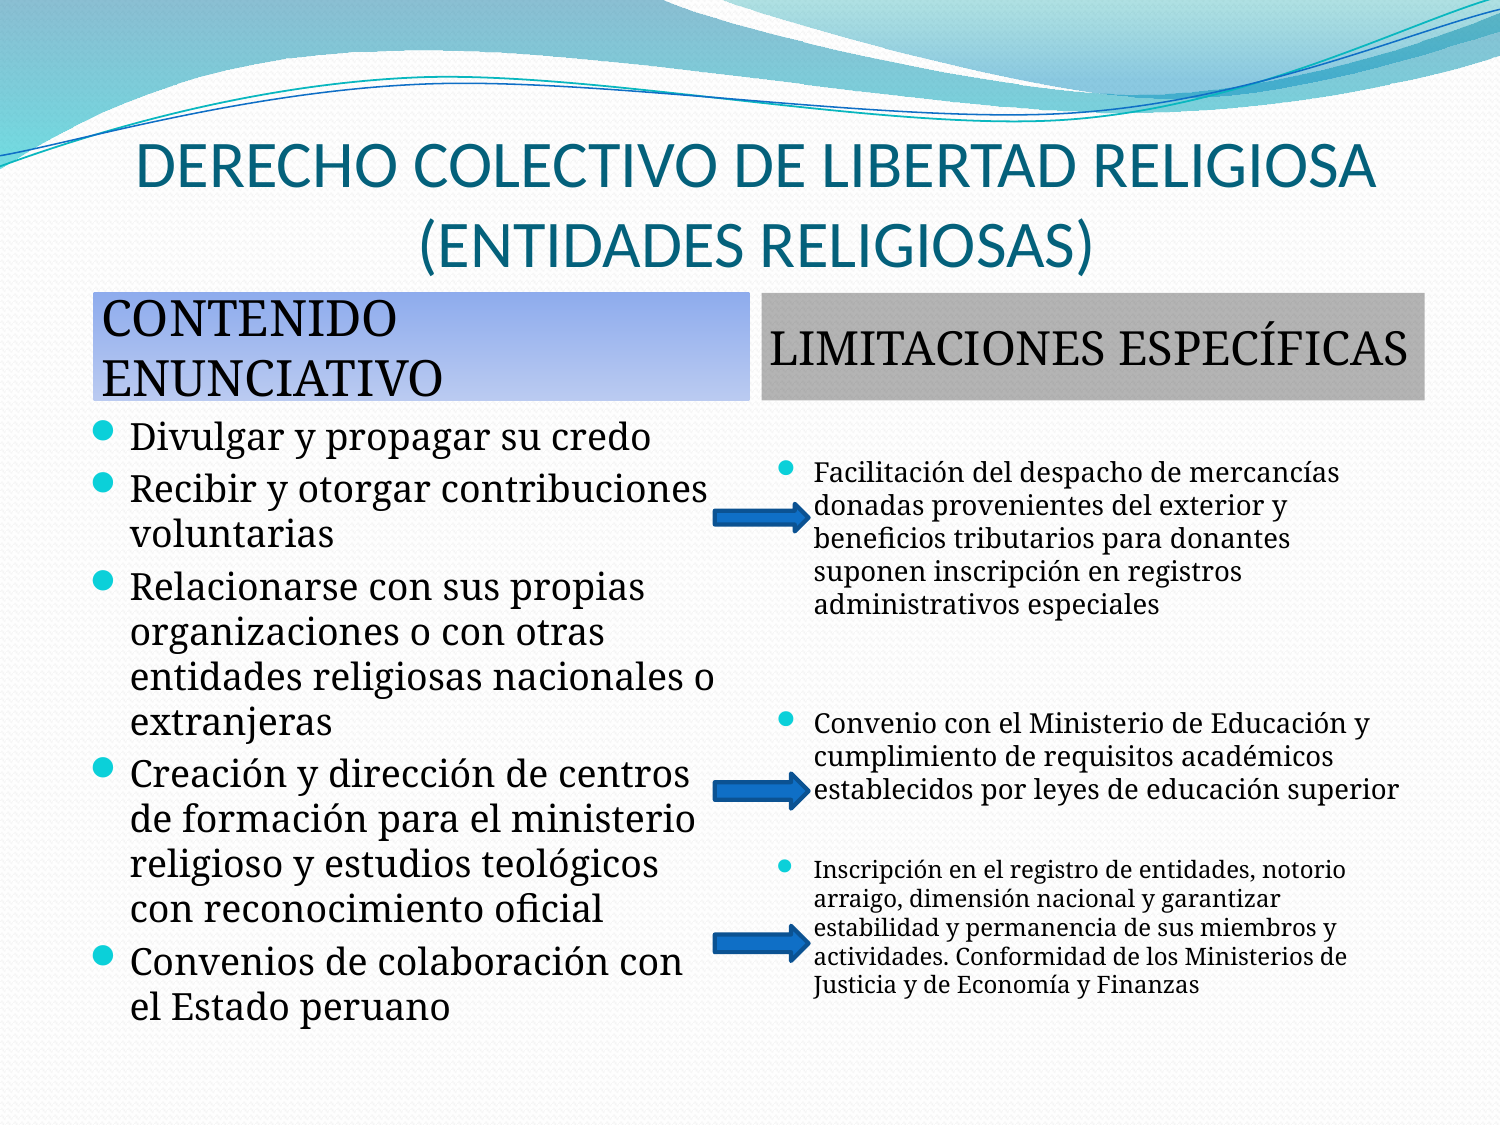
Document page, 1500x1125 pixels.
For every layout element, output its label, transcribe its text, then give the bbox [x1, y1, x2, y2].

title DERECHO COLECTIVO DE LIBERTAD RELIGIOSA (ENTIDADES RELIGIOSAS) [82, 93, 1432, 282]
list Facilitación del despacho de mercancías donadas provenientes del exterior y beneficios tributarios para donantes suponen inscripción en registros administrativos especiales Convenio con el Ministerio de Educación y cumplimiento de requisitos académicos establecidos por leyes de educación superior Inscripción en el registro de entidades, notorio arraigo, dimensión nacional y garantizar estabilidad y permanencia de sus miembros y actividades. Conformidad de los Ministerios de Justicia y de Economía y Finanzas [761, 410, 1425, 1041]
text_box [712, 501, 811, 534]
text_box [712, 923, 811, 963]
list CONTENIDO ENUNCIATIVO [93, 292, 750, 401]
list Divulgar y propagar su credo Recibir y otorgar contribuciones voluntarias Relacionarse con sus propias organizaciones o con otras entidades religiosas nacionales o extranjeras Creación y dirección de centros de formación para el ministerio religioso y estudios teológicos con reconocimiento oficial Convenios de colaboración con el Estado peruano [75, 412, 738, 1044]
list LIMITACIONES ESPECÍFICAS [761, 292, 1425, 401]
text_box [712, 771, 811, 811]
